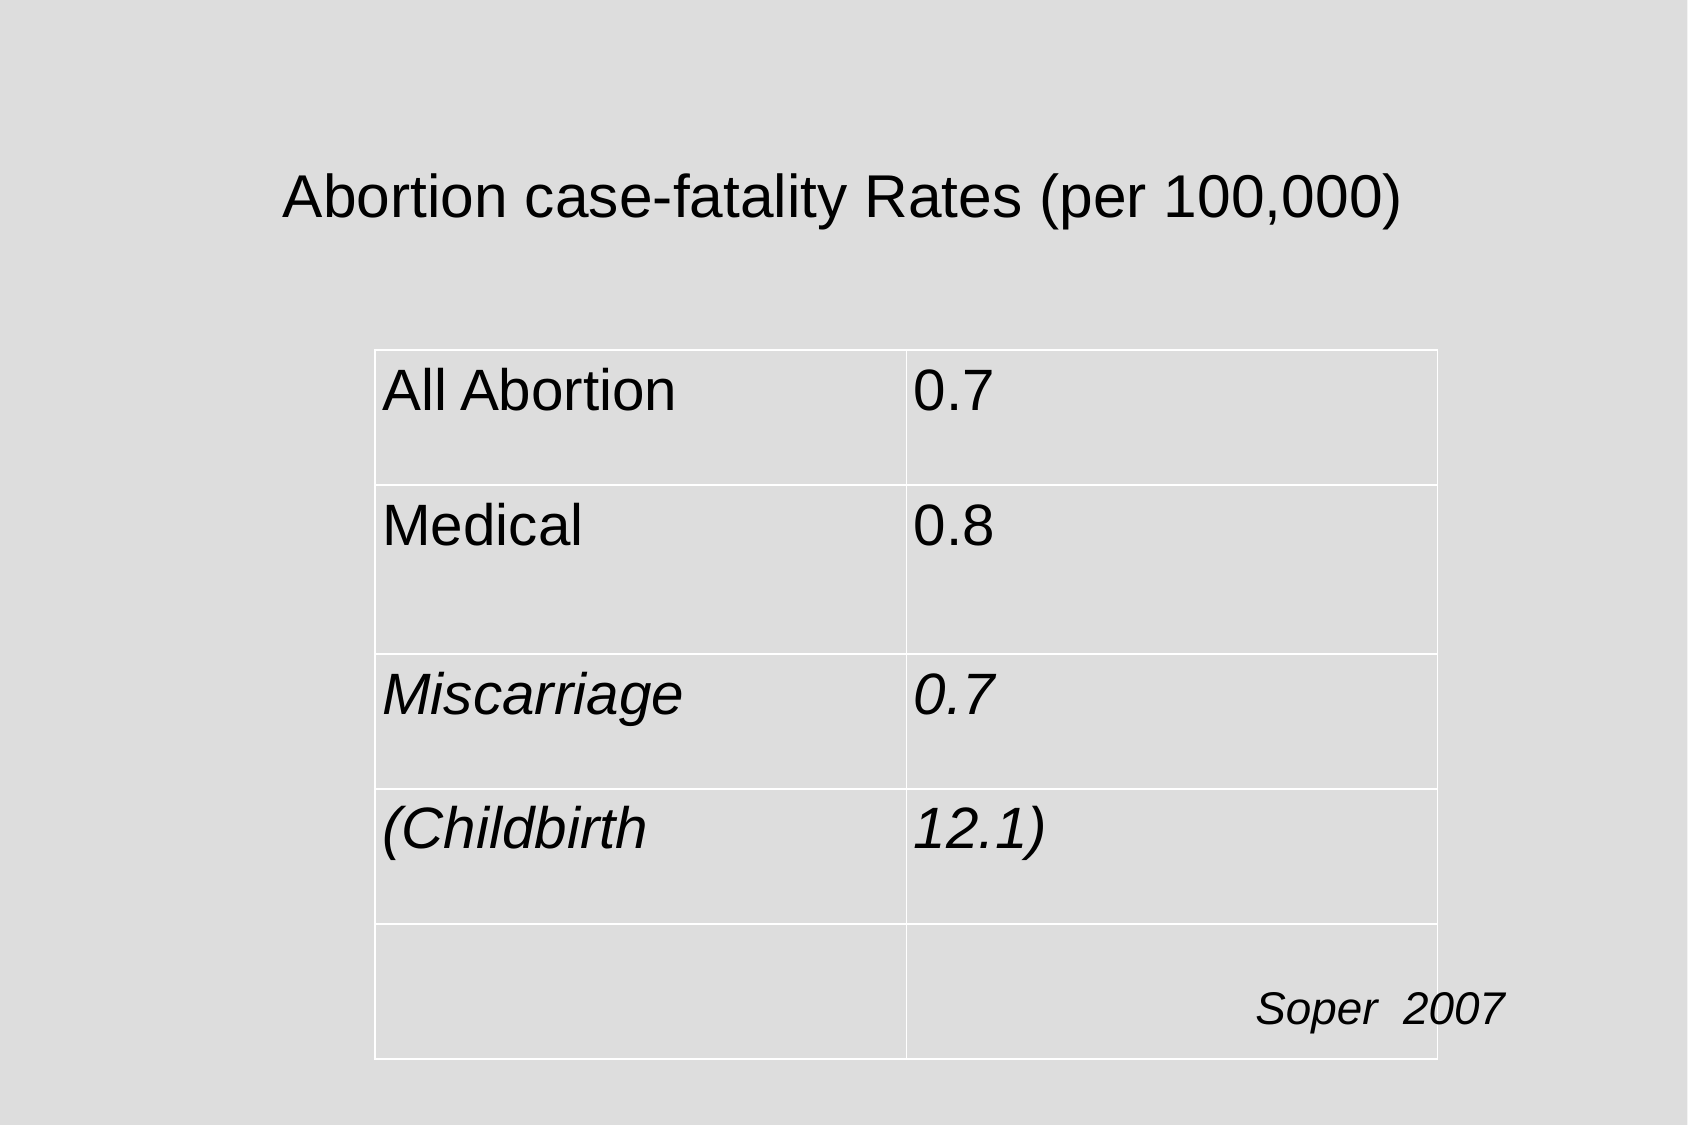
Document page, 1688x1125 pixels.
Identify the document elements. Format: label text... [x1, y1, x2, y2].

table_header 0.7 [907, 351, 1437, 484]
table_cell 0.8 [907, 486, 1437, 653]
table_cell 0.7 [907, 655, 1437, 788]
table_cell Medical [376, 486, 906, 653]
table_header All Abortion [376, 351, 906, 484]
table_cell 12.1) [907, 790, 1437, 923]
table_cell (Childbirth [376, 790, 906, 923]
table_cell Miscarriage [376, 655, 906, 788]
title Abortion case-fatality Rates (per 100,000) [126, 99, 1562, 288]
table_cell [907, 925, 1437, 1058]
table_cell [376, 925, 906, 1058]
text_box Soper 2007 [1247, 970, 1686, 1041]
